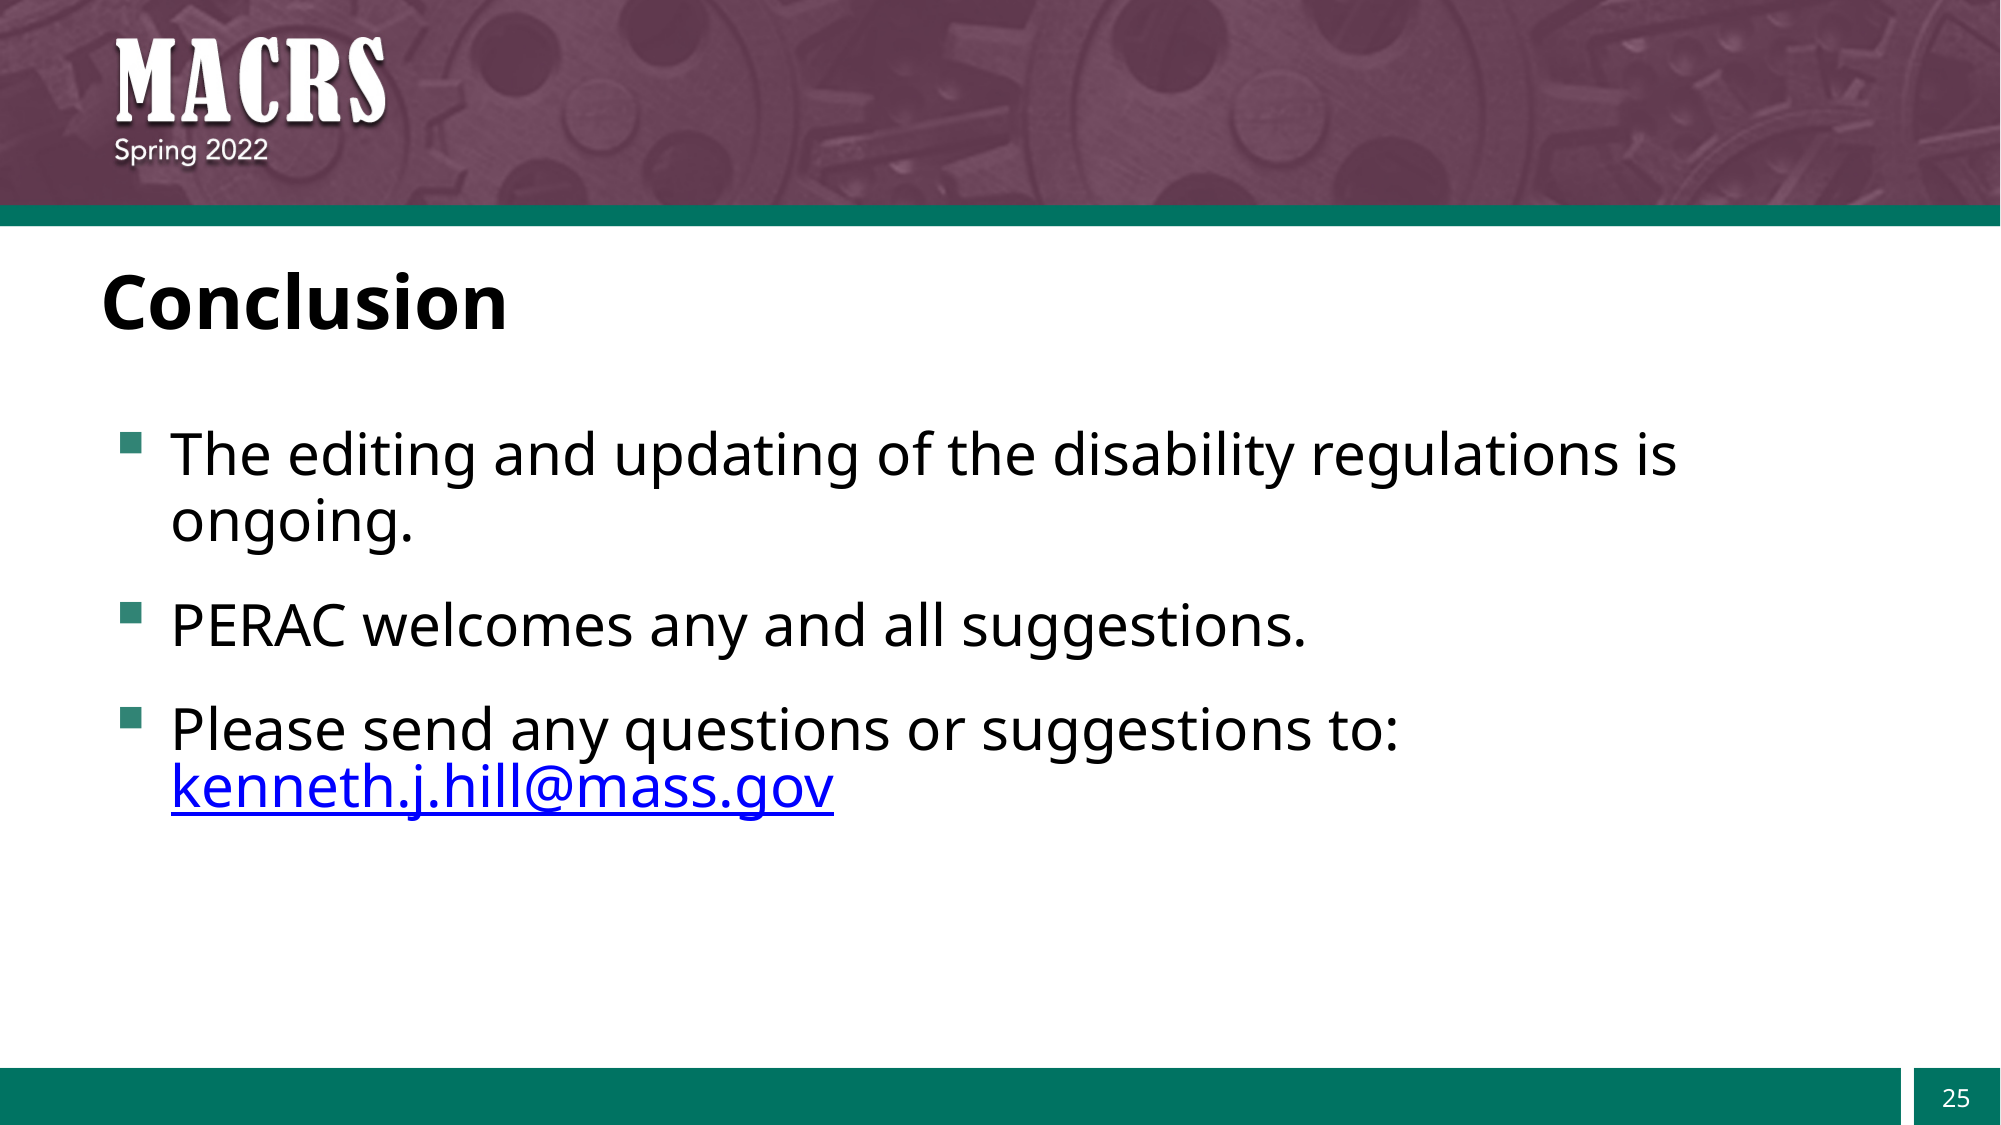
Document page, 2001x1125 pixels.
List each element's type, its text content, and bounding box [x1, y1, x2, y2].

slide_number 25 [1912, 1074, 2000, 1125]
picture [0, 0, 2001, 1125]
title Conclusion [100, 224, 1900, 375]
list The editing and updating of the disability regulations is ongoing. PERAC welcomes any and all suggestions. Please send any questions or suggestions to: kenneth.j.hill@mass.gov [99, 412, 1900, 1050]
